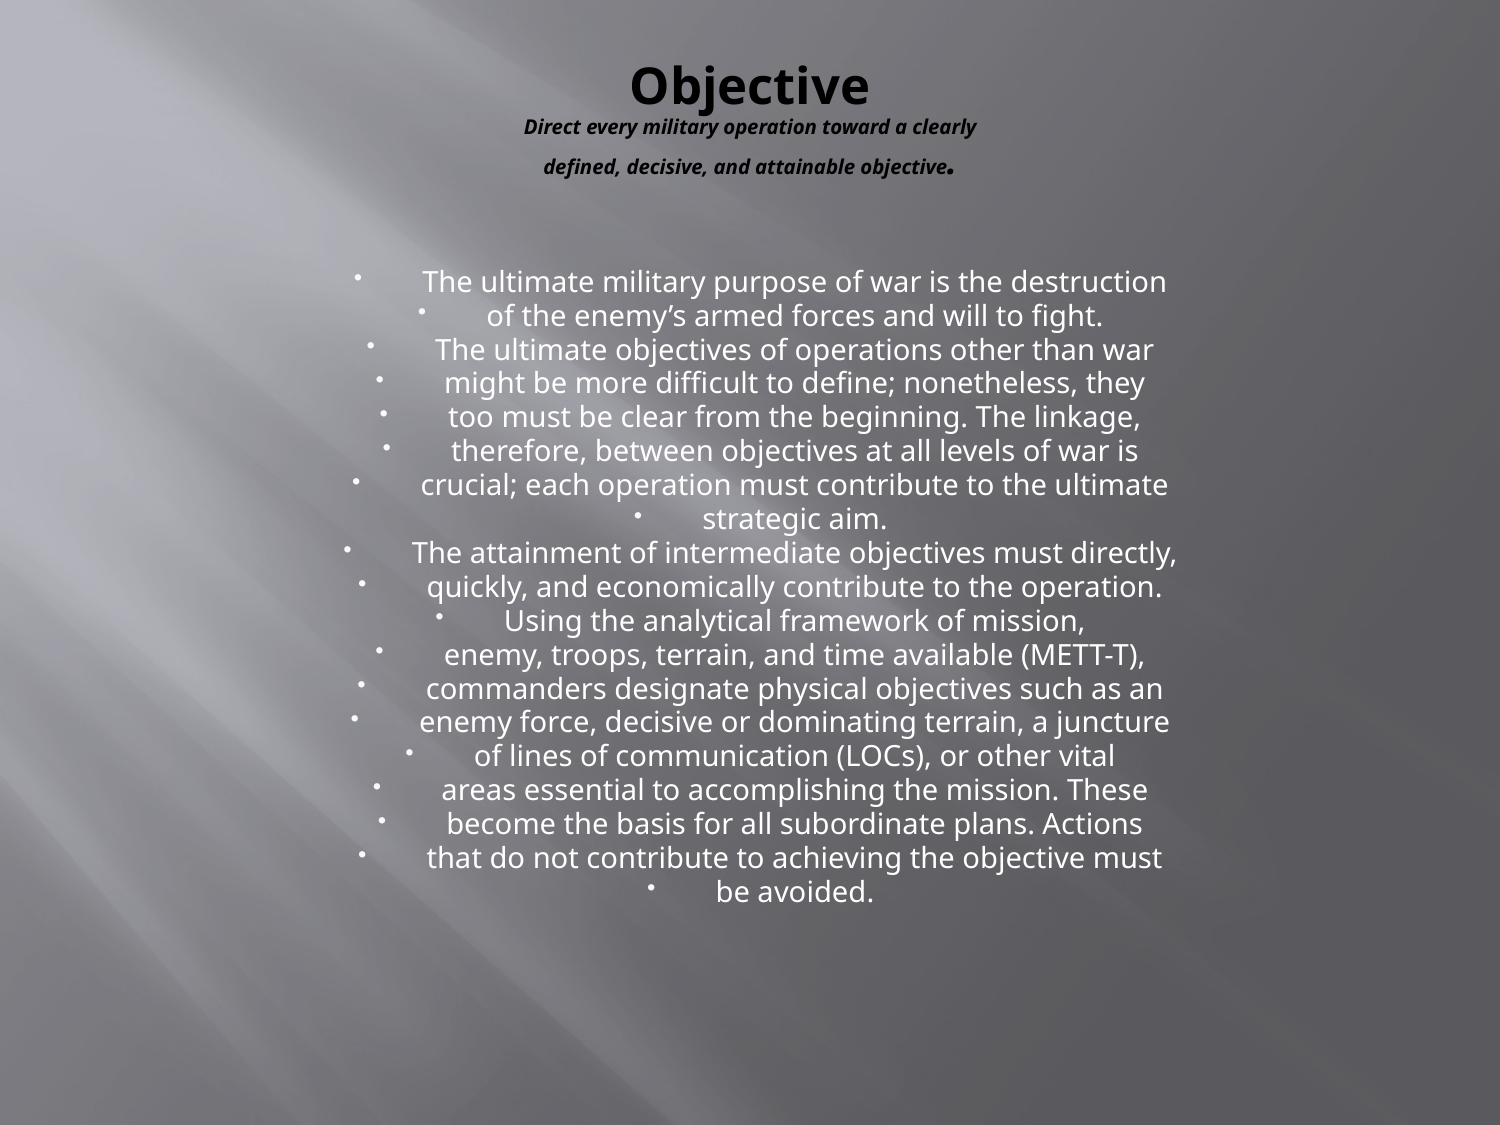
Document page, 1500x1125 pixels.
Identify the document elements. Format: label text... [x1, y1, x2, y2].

title Objective Direct every military operation toward a clearly defined, decisive, and attainable objective. [75, 45, 1425, 233]
list The ultimate military purpose of war is the destruction of the enemy’s armed forces and will to fight. The ultimate objectives of operations other than war might be more difficult to define; nonetheless, they too must be clear from the beginning. The linkage, therefore, between objectives at all levels of war is crucial; each operation must contribute to the ultimate strategic aim. The attainment of intermediate objectives must directly, quickly, and economically contribute to the operation. Using the analytical framework of mission, enemy, troops, terrain, and time available (METT-T), commanders designate physical objectives such as an enemy force, decisive or dominating terrain, a juncture of lines of communication (LOCs), or other vital areas essential to accomplishing the mission. These become the basis for all subordinate plans. Actions that do not contribute to achieving the objective must be avoided. [75, 262, 1425, 1035]
